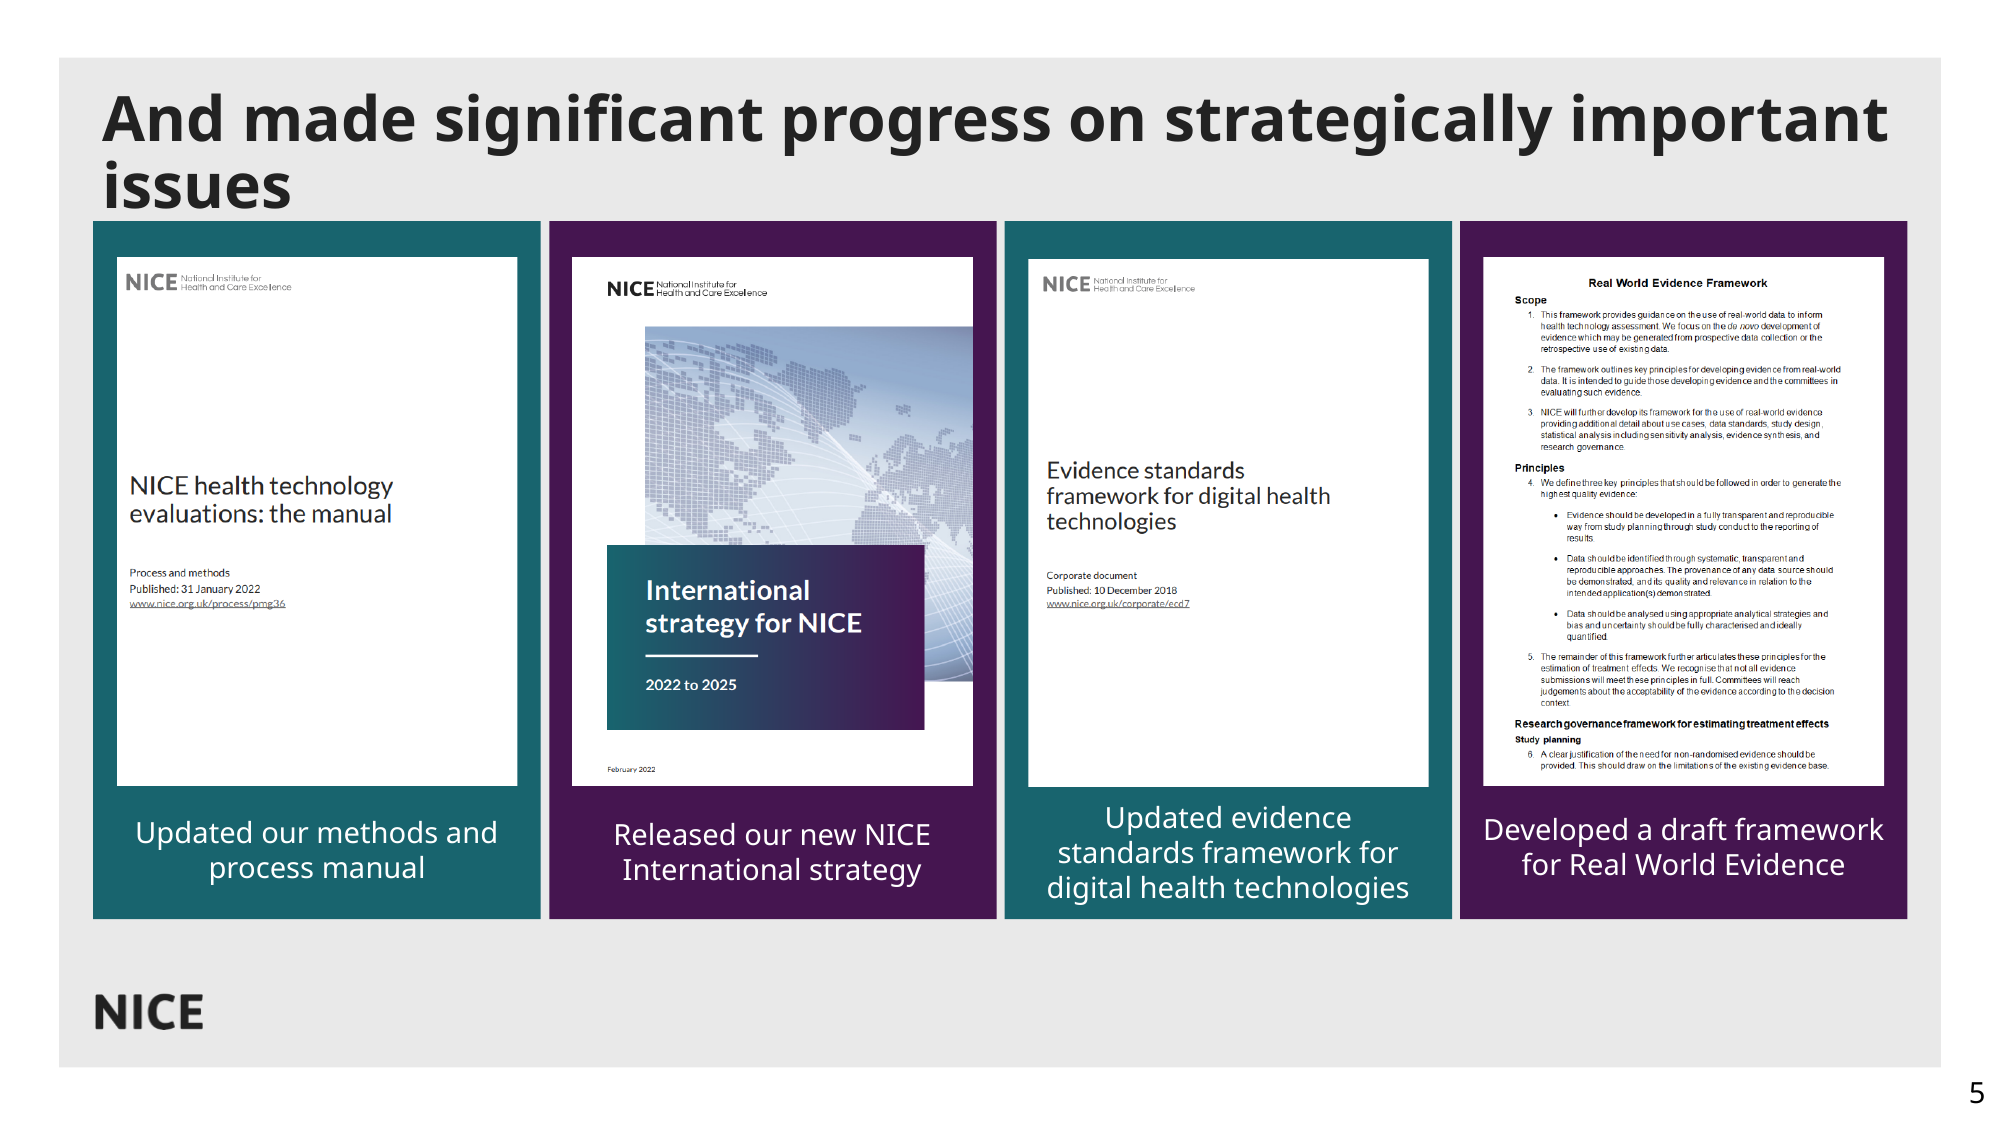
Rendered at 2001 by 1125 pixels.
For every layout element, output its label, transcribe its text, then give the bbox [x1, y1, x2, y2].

picture [1028, 259, 1429, 787]
picture [572, 257, 973, 786]
text_box Updated our methods and process manual [105, 807, 529, 892]
picture [117, 257, 518, 786]
text_box [548, 290, 998, 920]
text_box Developed a draft framework for Real World Evidence [1460, 804, 1908, 889]
text_box [1459, 220, 1908, 920]
title And made significant progress on strategically important issues [81, 79, 1908, 290]
text_box [92, 290, 542, 920]
picture [94, 993, 205, 1030]
text_box Updated evidence standards framework for digital health technologies [1028, 791, 1429, 912]
picture [1483, 257, 1885, 786]
slide_number 5 [1550, 1064, 2000, 1124]
text_box [1004, 290, 1453, 920]
text_box Released our new NICE International strategy [560, 809, 985, 894]
